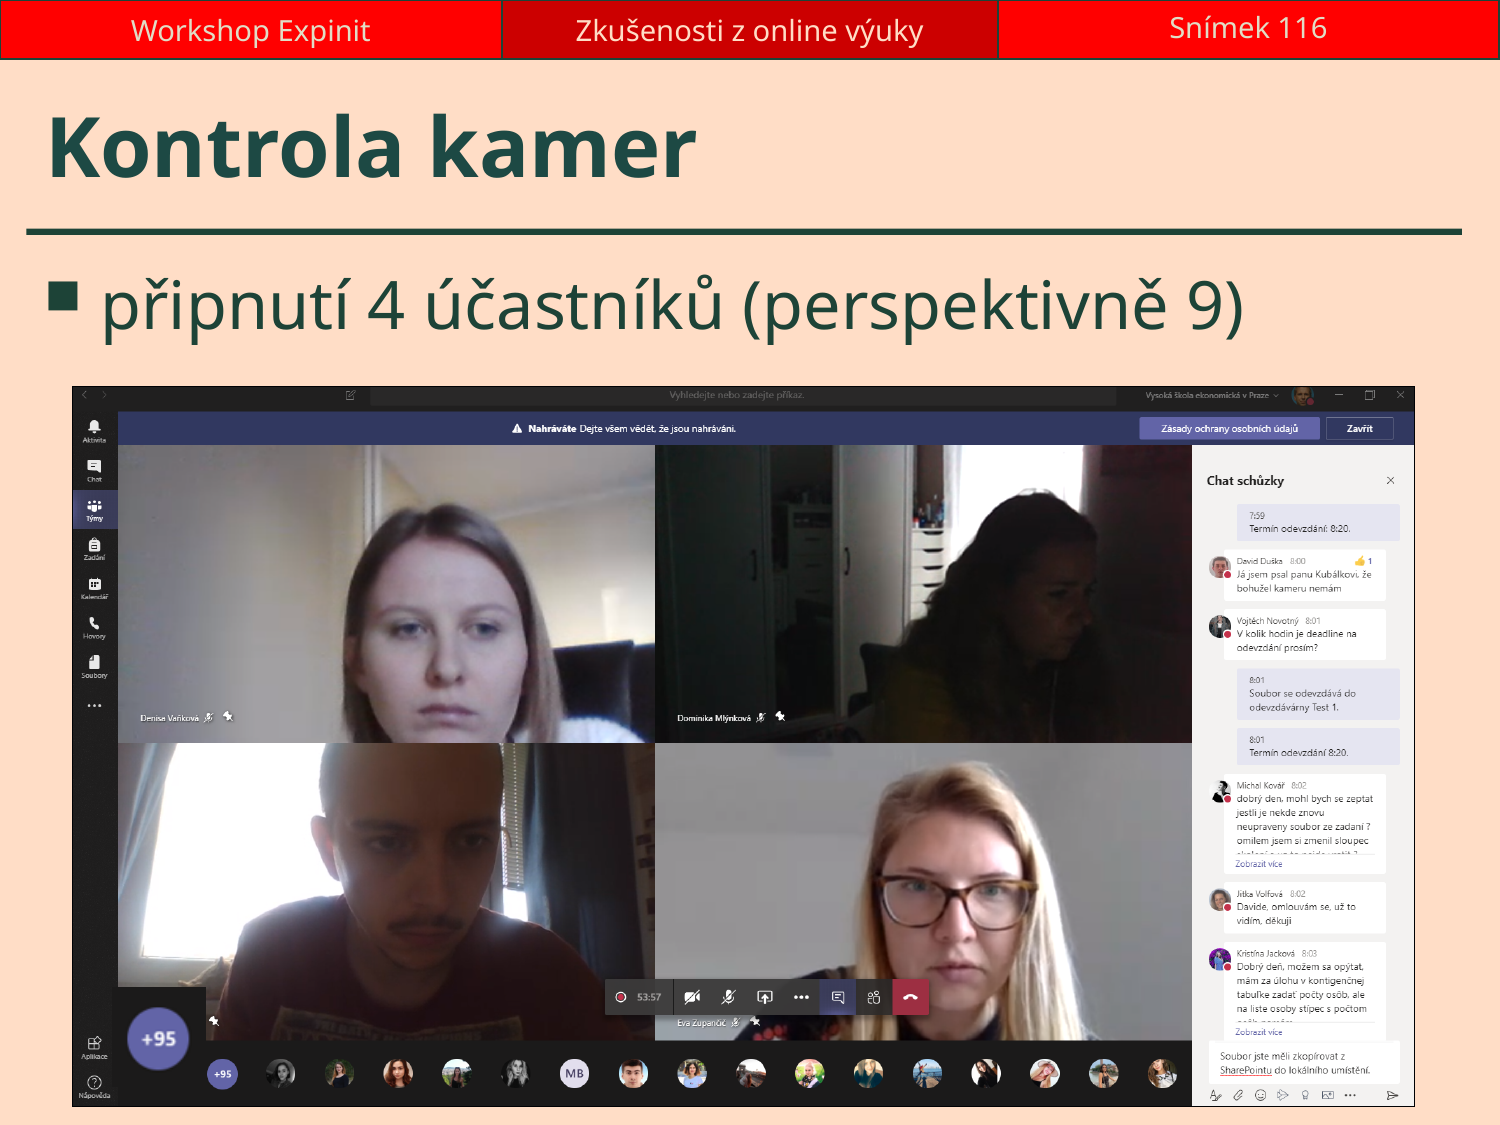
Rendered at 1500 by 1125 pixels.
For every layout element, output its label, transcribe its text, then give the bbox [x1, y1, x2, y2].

slide_number Snímek 116 [997, 0, 1500, 60]
list připnutí 4 účastníků (perspektivně 9) [29, 255, 1459, 1106]
footer Zkušenosti z online výuky [503, 0, 997, 60]
picture [72, 386, 1415, 1107]
slide_number Workshop Expinit [0, 0, 503, 60]
title Kontrola kamer [30, 66, 1459, 222]
